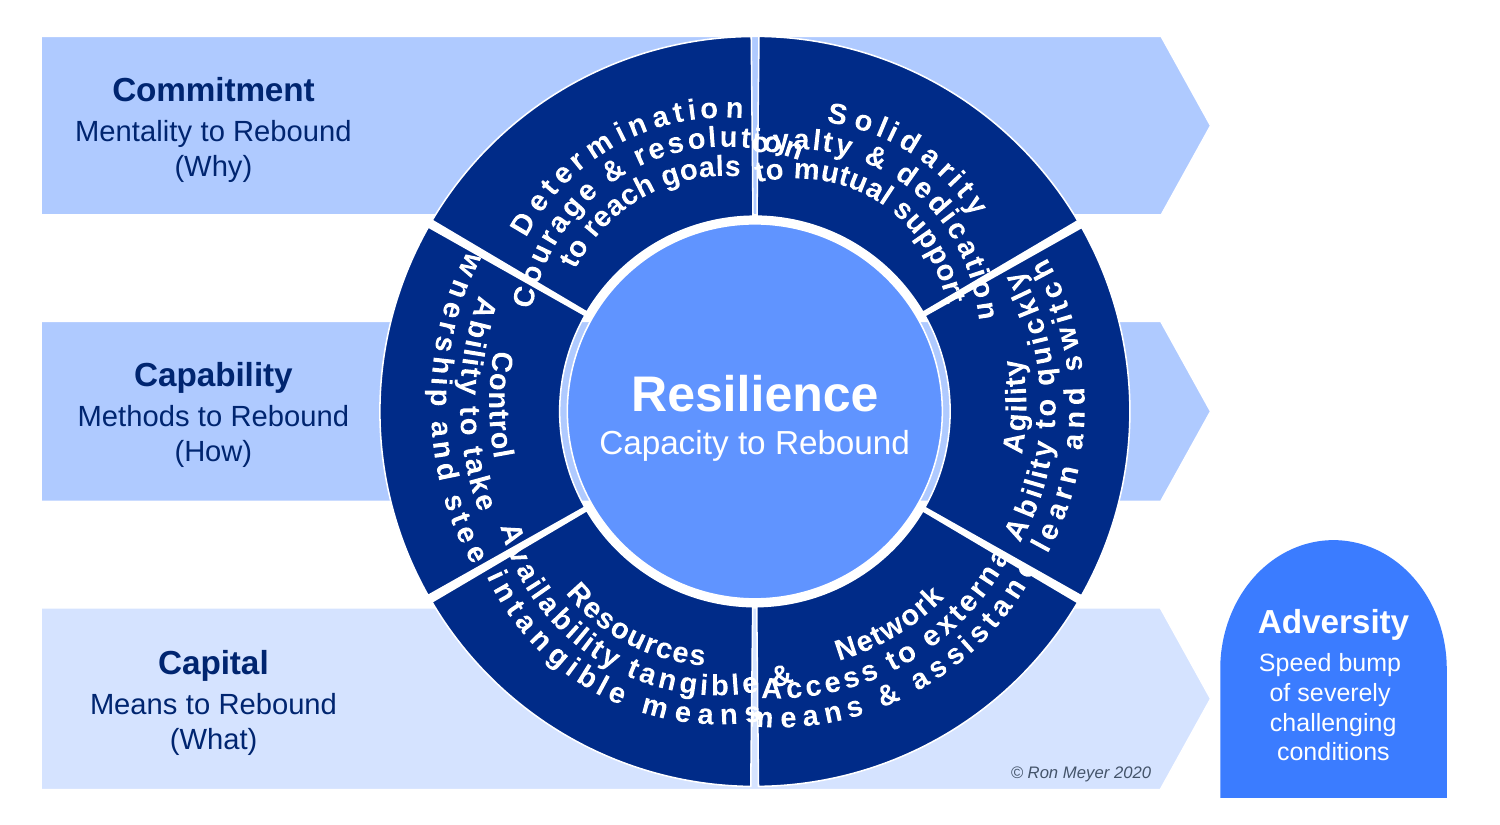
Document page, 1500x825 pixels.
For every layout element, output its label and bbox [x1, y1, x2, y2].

text_box [41, 36, 1447, 798]
